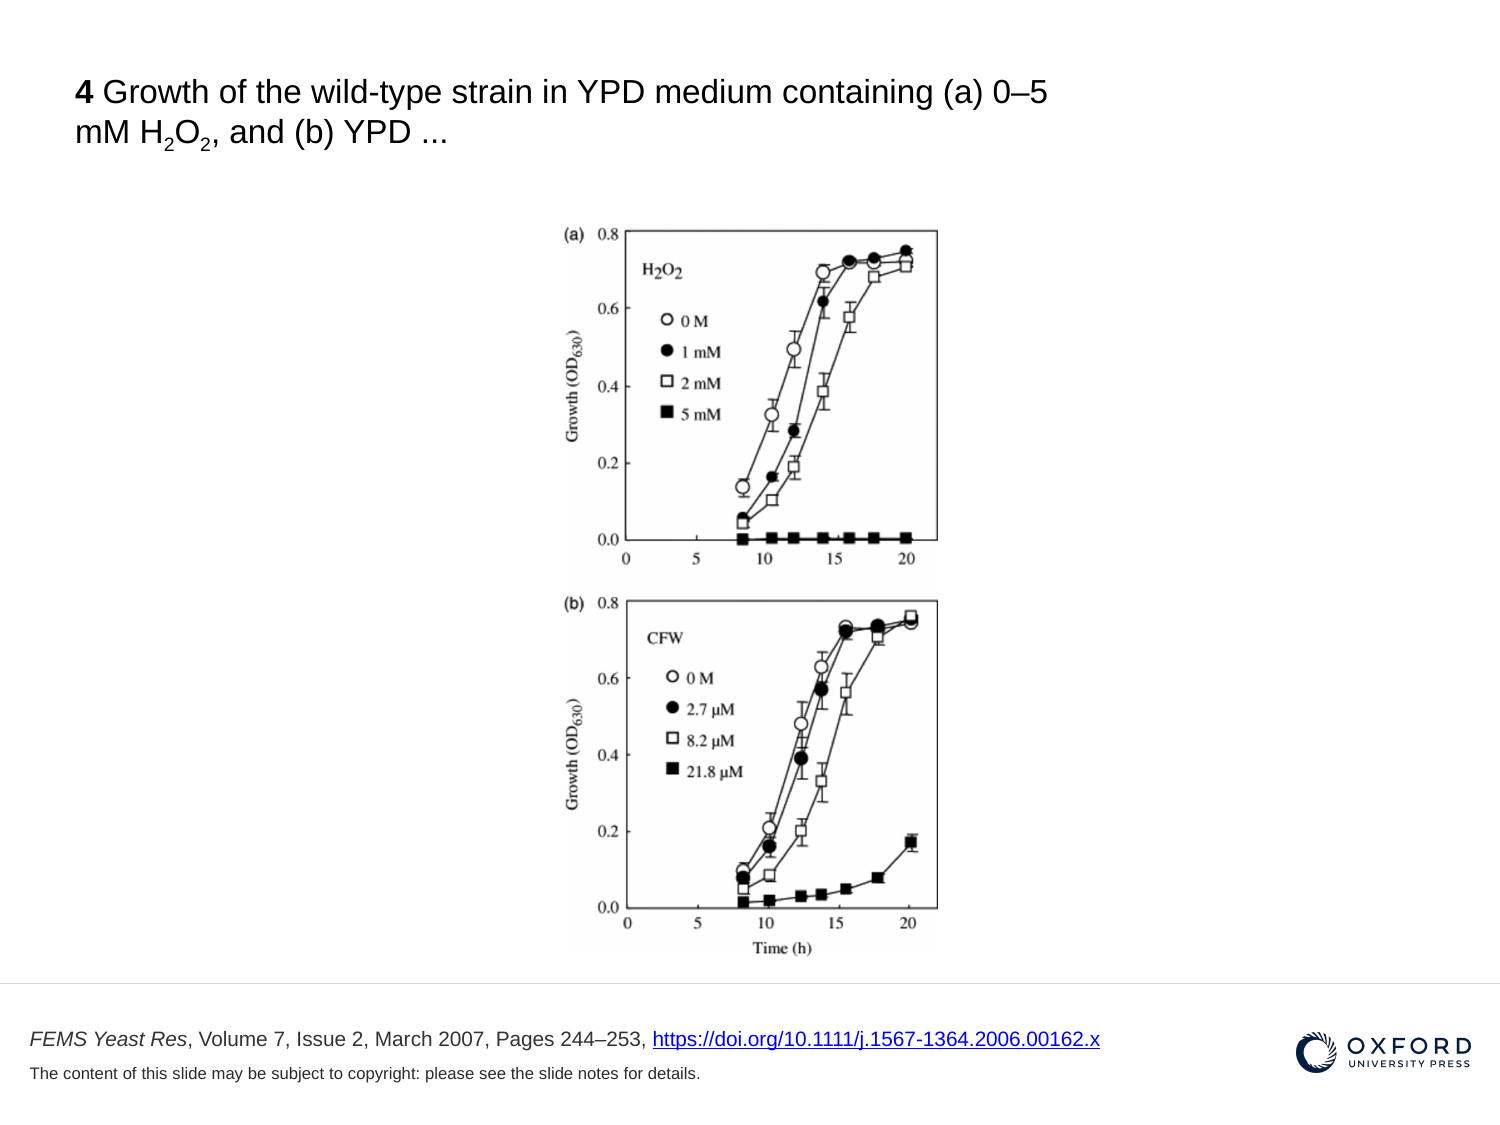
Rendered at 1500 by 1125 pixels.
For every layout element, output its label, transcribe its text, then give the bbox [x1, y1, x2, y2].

picture [1296, 1032, 1471, 1073]
footer FEMS Yeast Res, Volume 7, Issue 2, March 2007, Pages 244–253, https://doi.org/10.1111/j.1567-1364.2006.00162.x The content of this slide may be subject to copyright: please see the slide notes for details. [0, 983, 1260, 1125]
title 4 Growth of the wild-type strain in YPD medium containing (a) 0–5 mM H2O2, and (b) YPD ... [75, 69, 1078, 171]
picture [562, 224, 938, 957]
